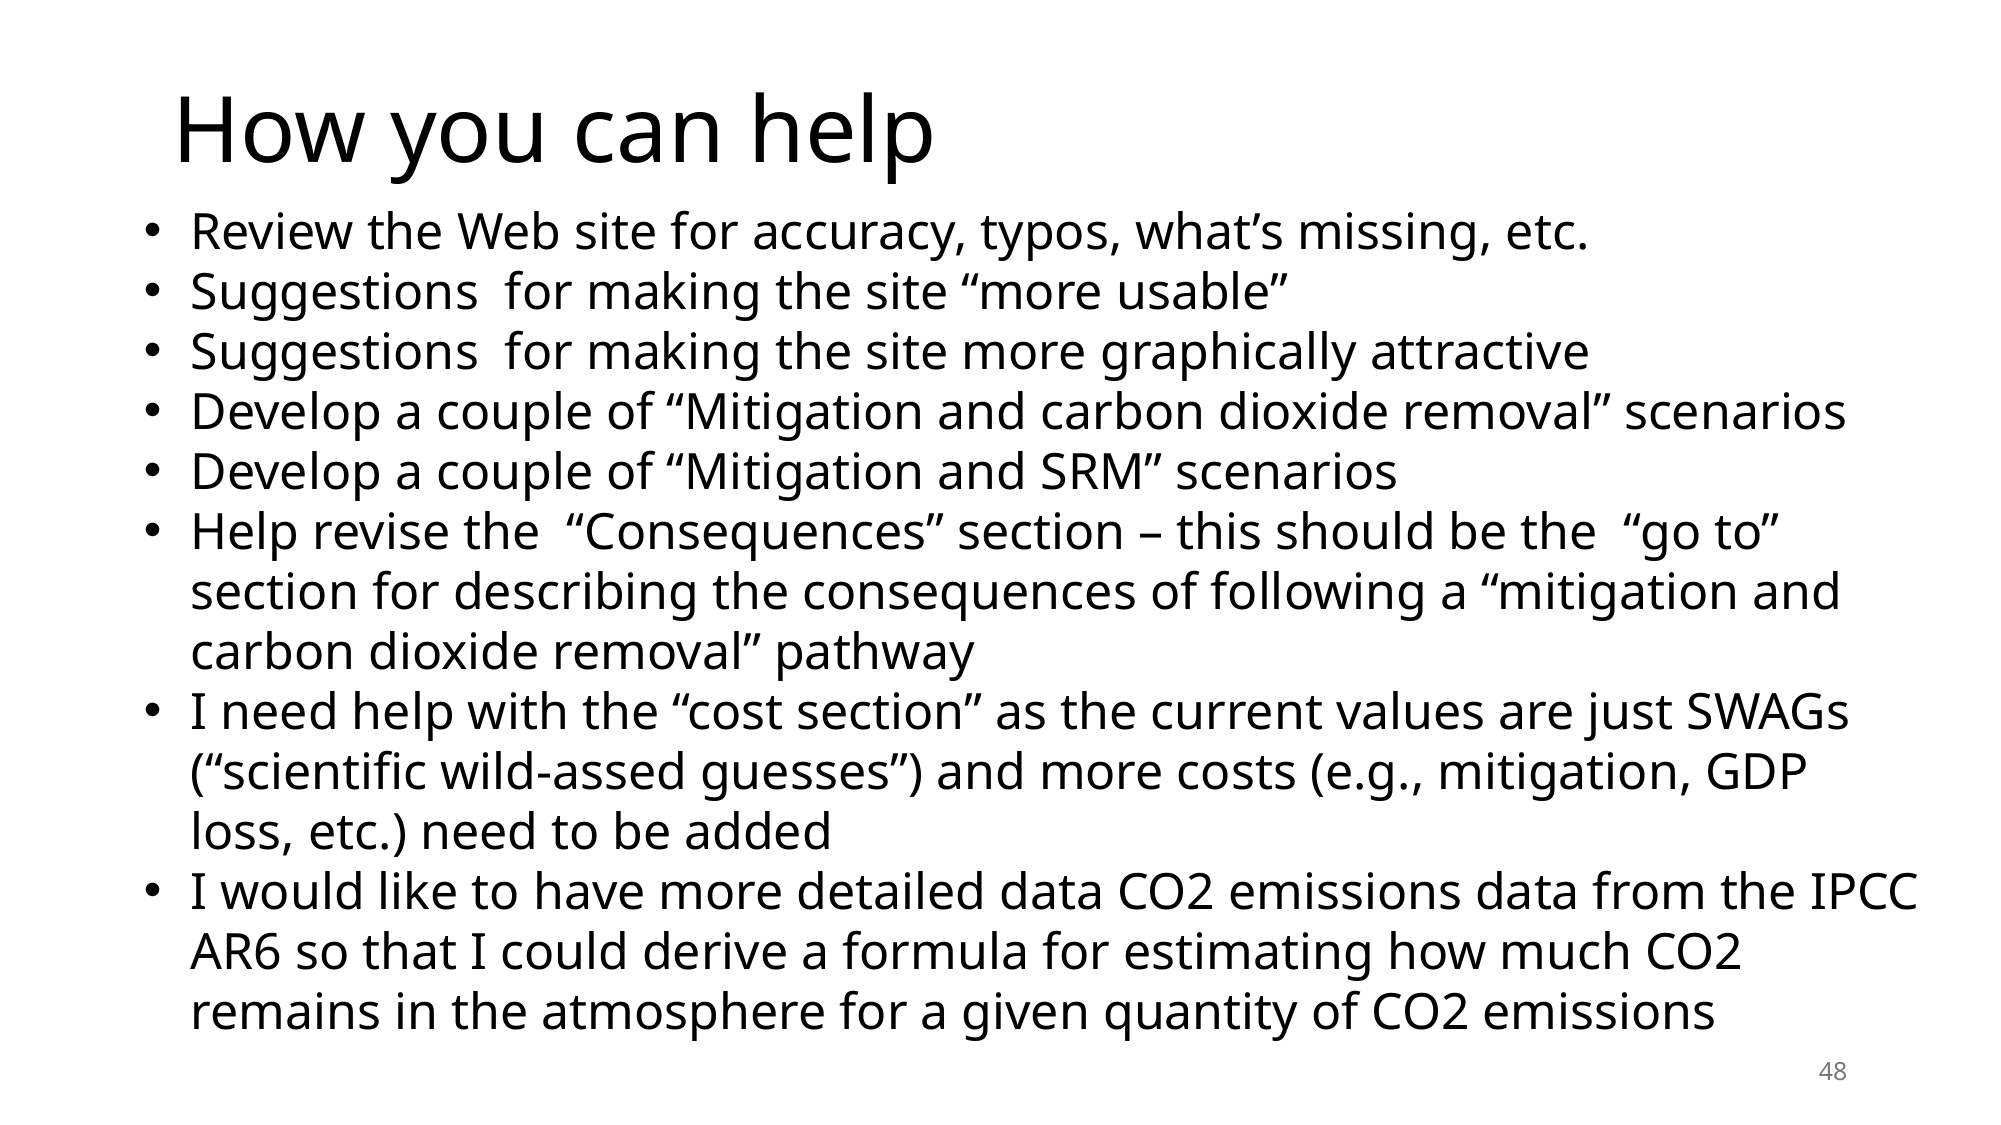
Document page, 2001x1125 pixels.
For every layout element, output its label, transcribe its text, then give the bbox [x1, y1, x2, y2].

title How you can help [157, 23, 1883, 192]
slide_number 48 [1412, 1042, 1863, 1103]
text_box Review the Web site for accuracy, typos, what’s missing, etc. Suggestions for making the site “more usable” Suggestions for making the site more graphically attractive Develop a couple of “Mitigation and carbon dioxide removal” scenarios Develop a couple of “Mitigation and SRM” scenarios Help revise the “Consequences” section – this should be the “go to” section for describing the consequences of following a “mitigation and carbon dioxide removal” pathway I need help with the “cost section” as the current values are just SWAGs (“scientific wild-assed guesses”) and more costs (e.g., mitigation, GDP loss, etc.) need to be added I would like to have more detailed data CO2 emissions data from the IPCC AR6 so that I could derive a formula for estimating how much CO2 remains in the atmosphere for a given quantity of CO2 emissions [129, 192, 1940, 1092]
